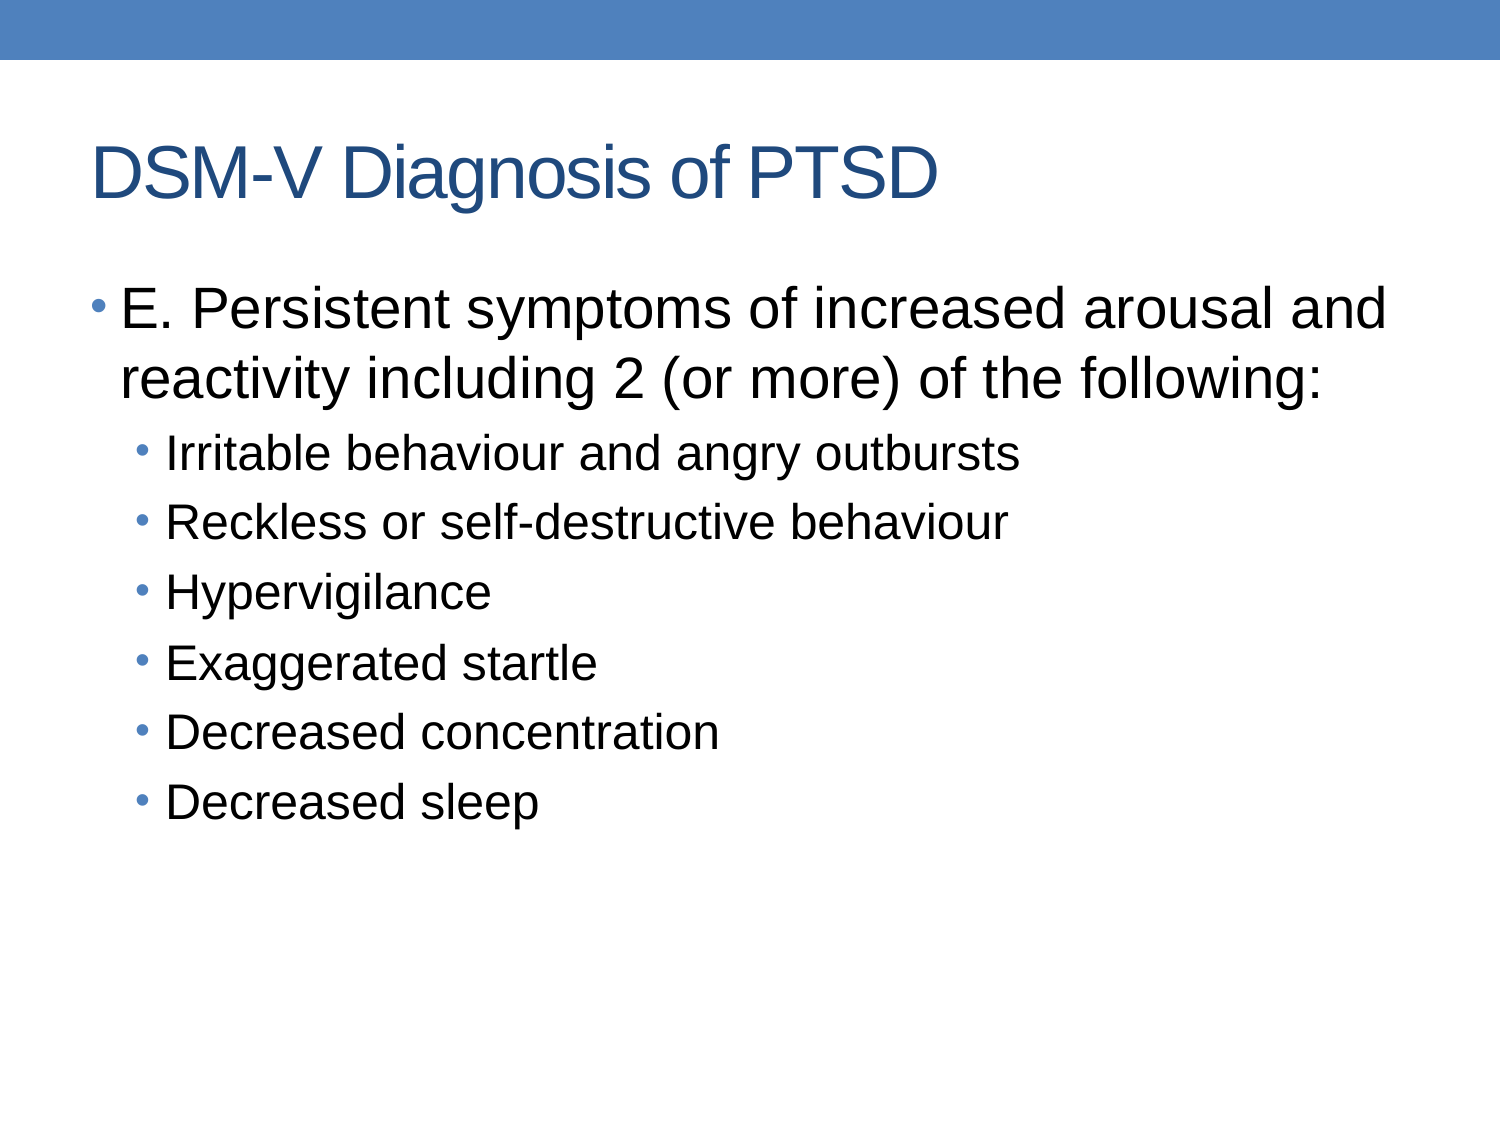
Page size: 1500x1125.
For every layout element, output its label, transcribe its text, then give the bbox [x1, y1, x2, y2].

title DSM-V Diagnosis of PTSD [75, 87, 1425, 250]
list E. Persistent symptoms of increased arousal and reactivity including 2 (or more) of the following: Irritable behaviour and angry outbursts Reckless or self-destructive behaviour Hypervigilance Exaggerated startle Decreased concentration Decreased sleep [75, 262, 1425, 1063]
